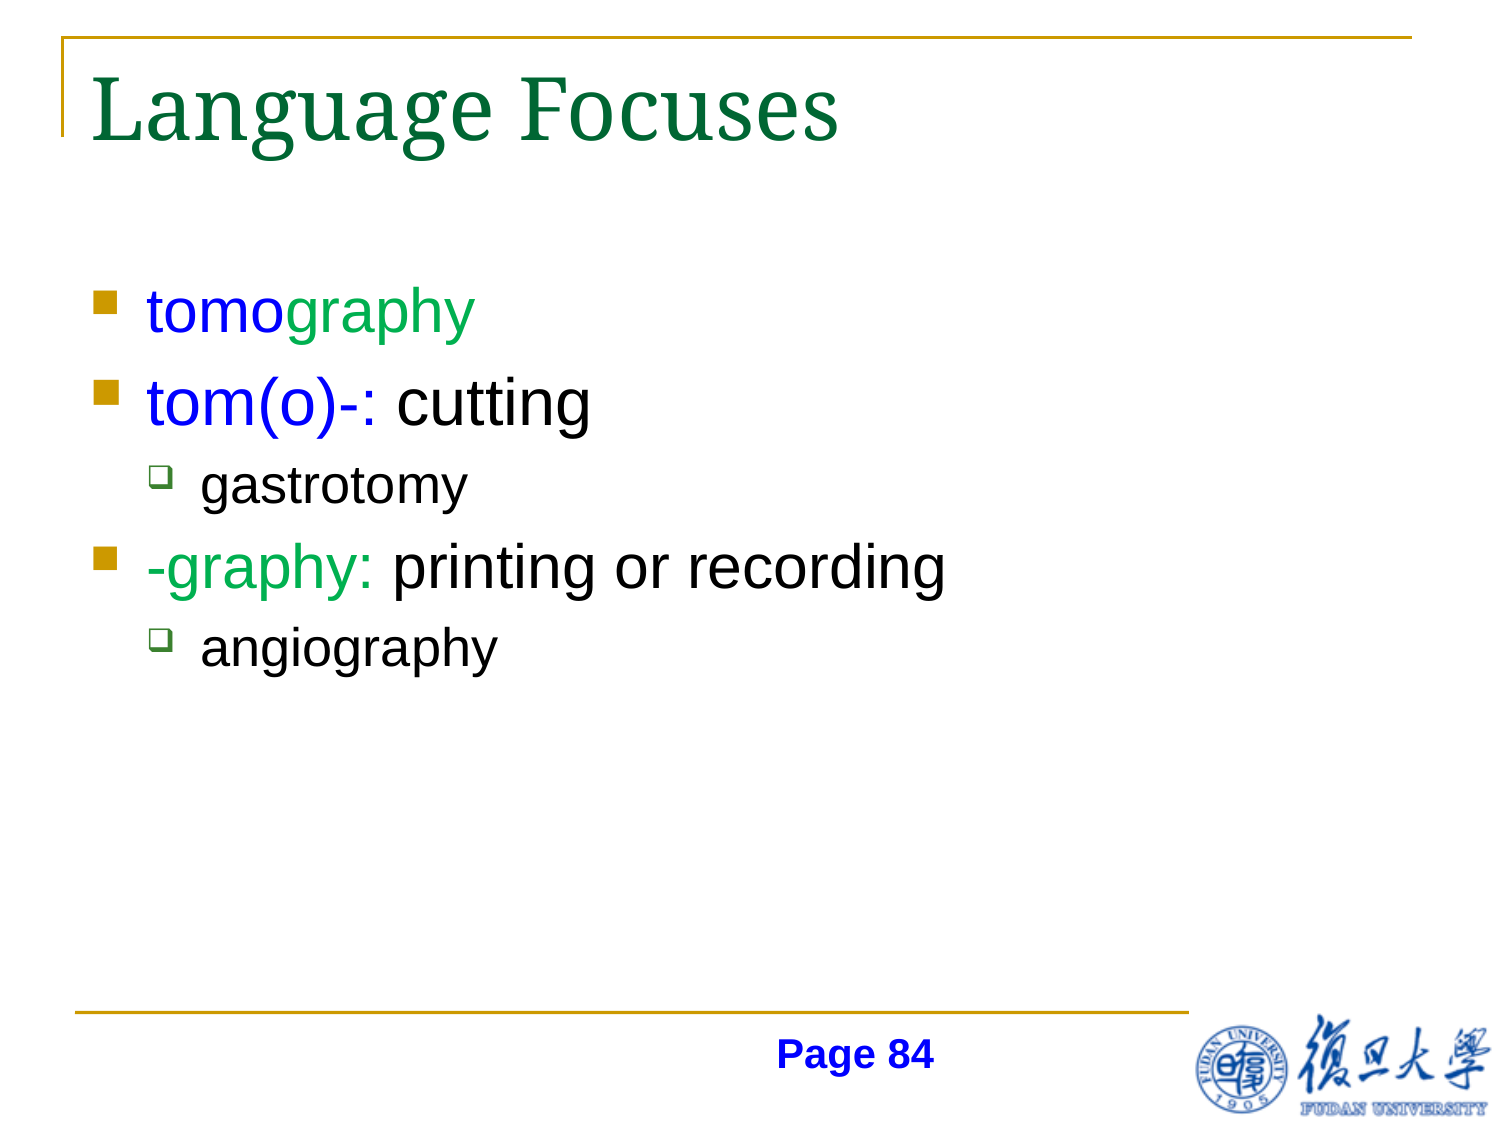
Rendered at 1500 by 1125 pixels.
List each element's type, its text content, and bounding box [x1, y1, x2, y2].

picture [1188, 995, 1500, 1125]
text_box Page 84 [761, 1019, 961, 1085]
title Language Focuses [74, 45, 1426, 233]
list tomography tom(o)-: cutting gastrotomy -graphy: printing or recording angiography [74, 262, 1426, 1006]
